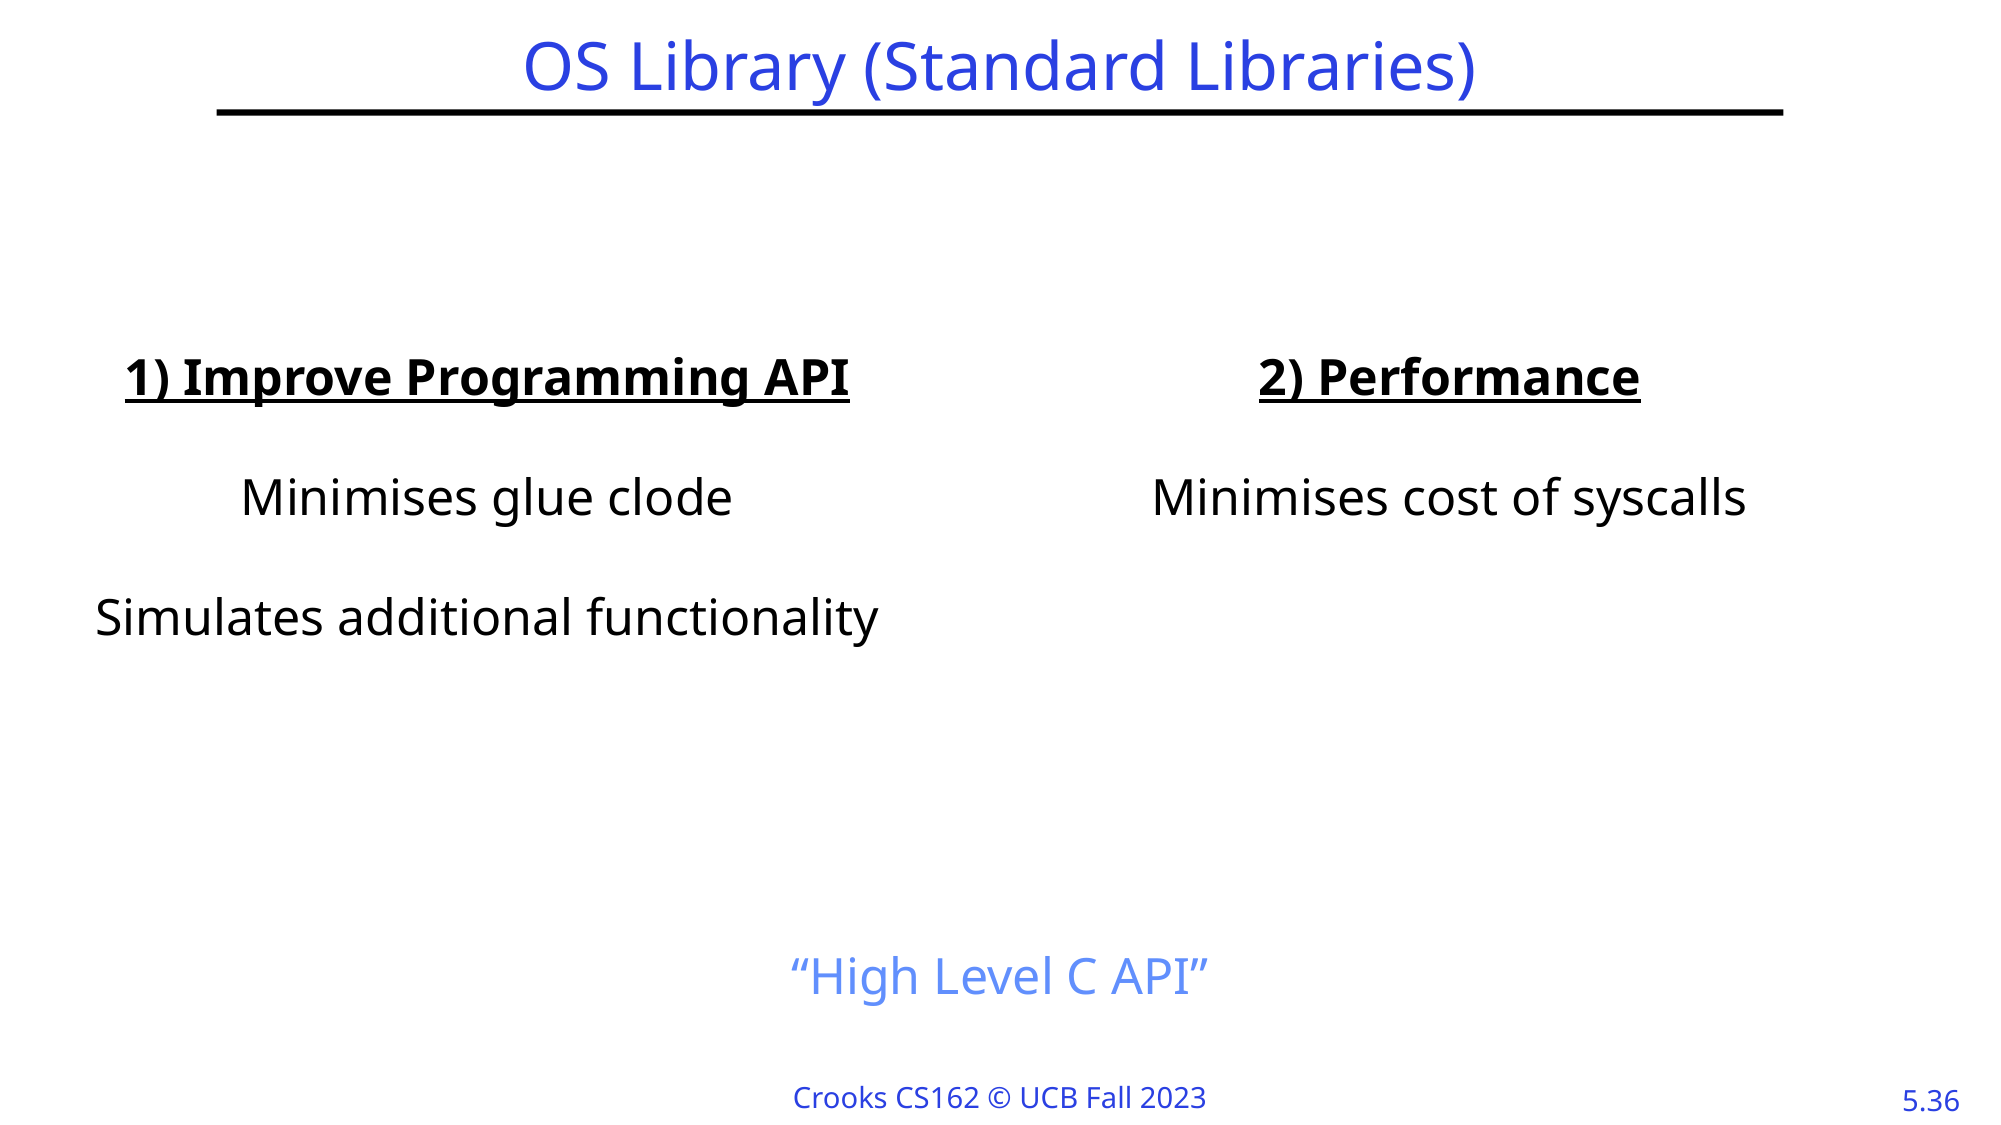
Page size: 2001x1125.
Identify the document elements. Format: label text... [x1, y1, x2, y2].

text_box 1) Improve Programming API Minimises glue clode Simulates additional functionality [50, 338, 925, 653]
title OS Library (Standard Libraries) [216, 24, 1784, 113]
text_box 2) Performance Minimises cost of syscalls [1012, 338, 1888, 533]
text_box “High Level C API” [525, 937, 1475, 1013]
